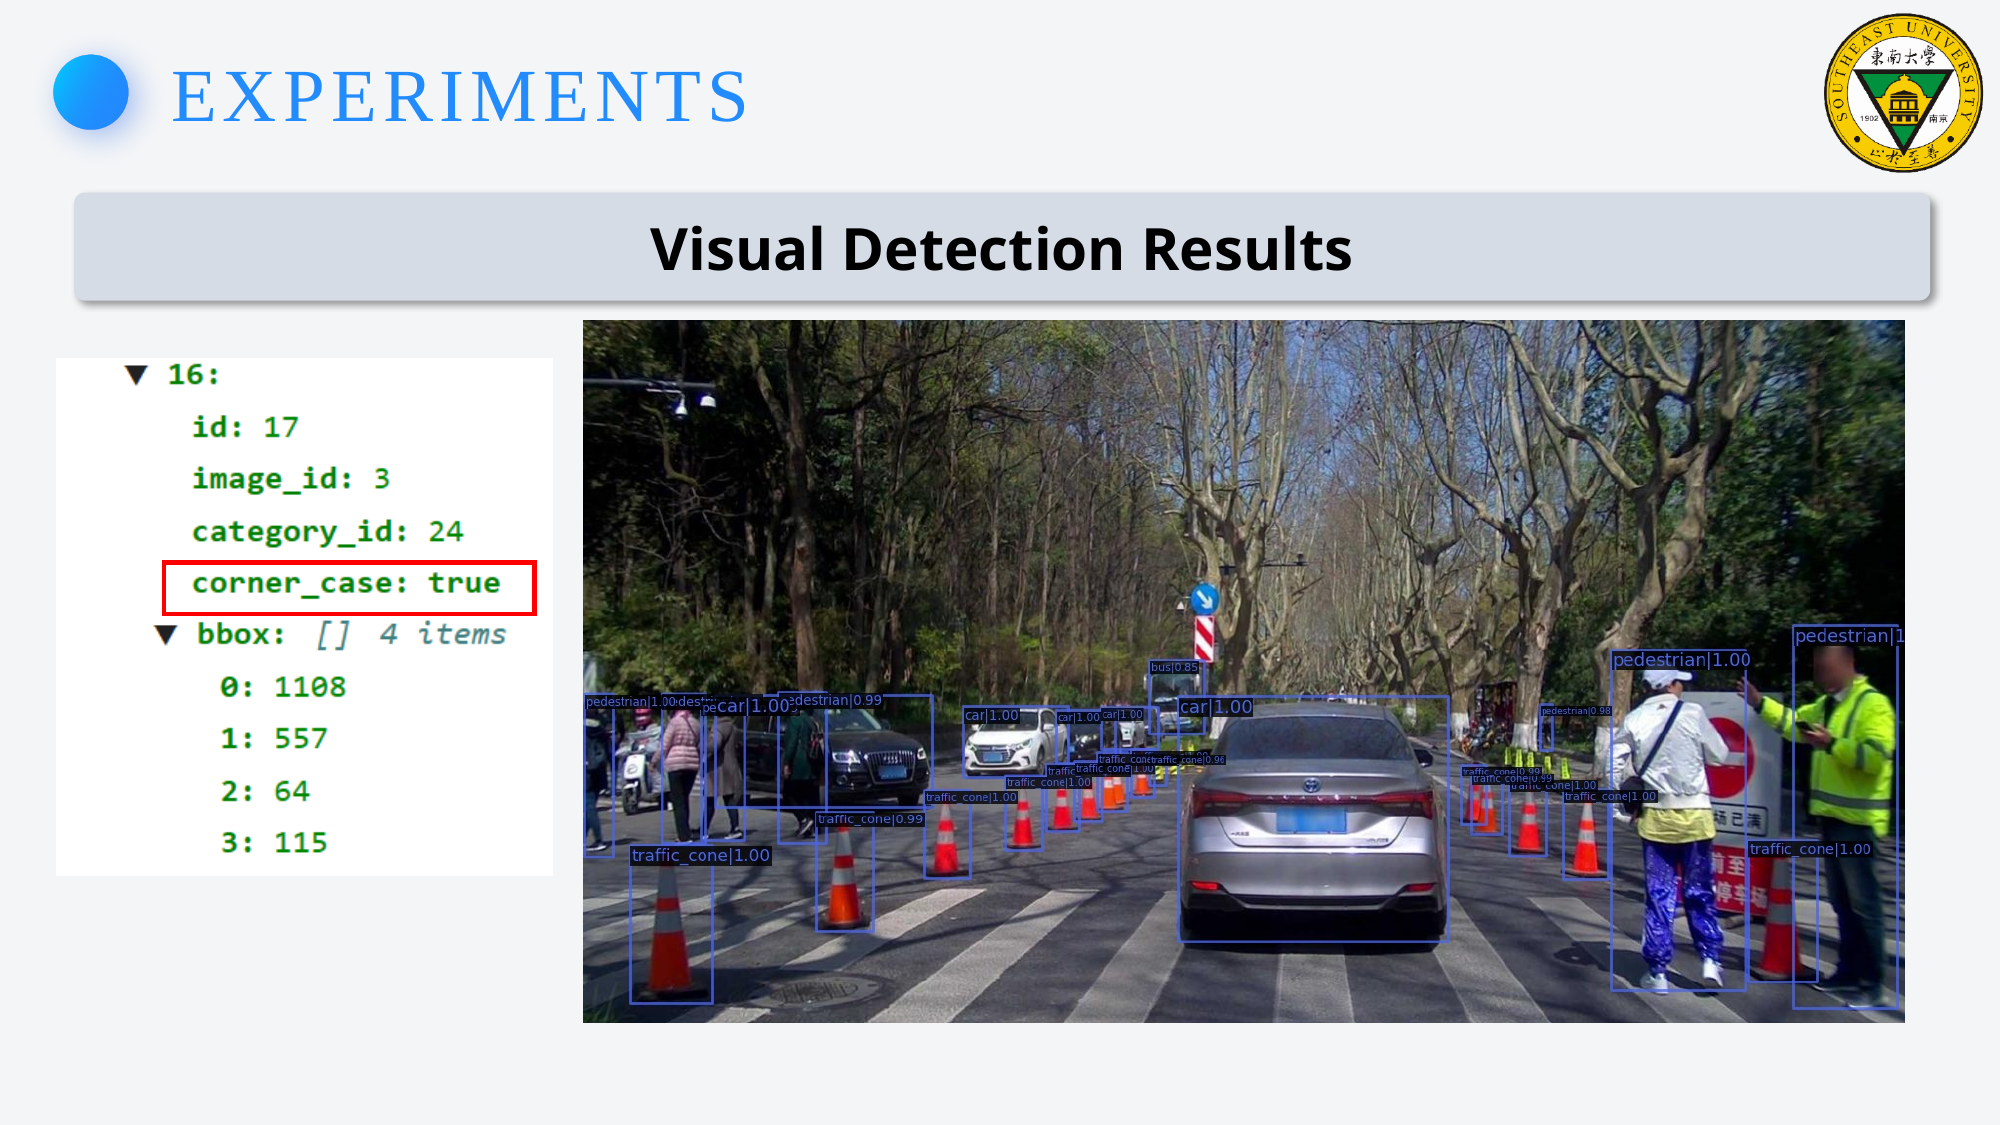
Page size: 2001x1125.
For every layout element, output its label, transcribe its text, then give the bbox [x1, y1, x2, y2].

picture [56, 358, 553, 876]
text_box Visual Detection Results [74, 192, 1931, 301]
picture [1822, 12, 1985, 173]
text_box EXPERIMENTS [179, 39, 1615, 145]
picture [18, 18, 179, 179]
picture [583, 320, 1905, 1023]
